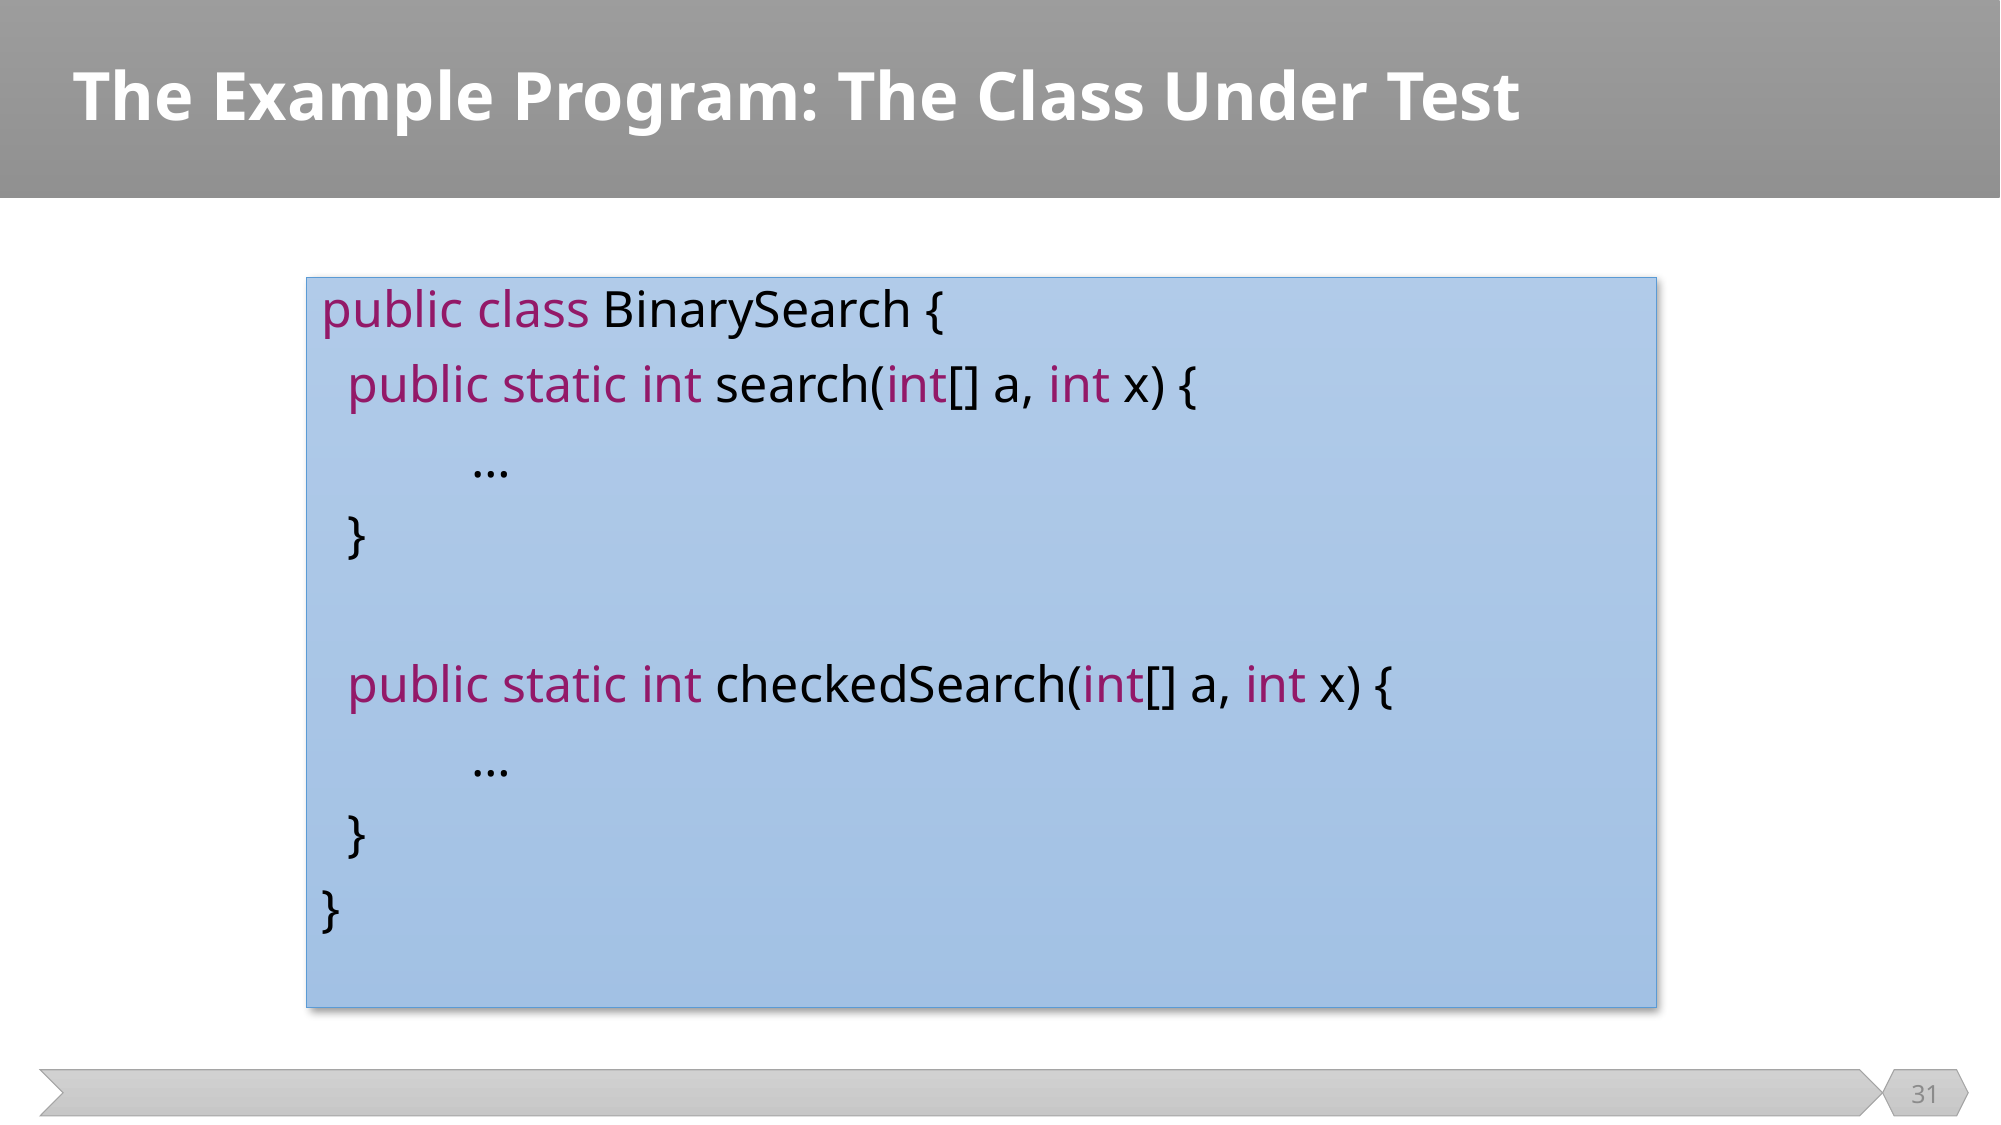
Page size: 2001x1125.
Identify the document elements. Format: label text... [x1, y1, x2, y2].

title The Example Program: The Class Under Test [56, 0, 1969, 199]
slide_number 31 [1882, 1065, 1969, 1125]
list public class BinarySearch { public static int search(int[] a, int x) { … } public static int checkedSearch(int[] a, int x) { … } } [306, 277, 1657, 1008]
